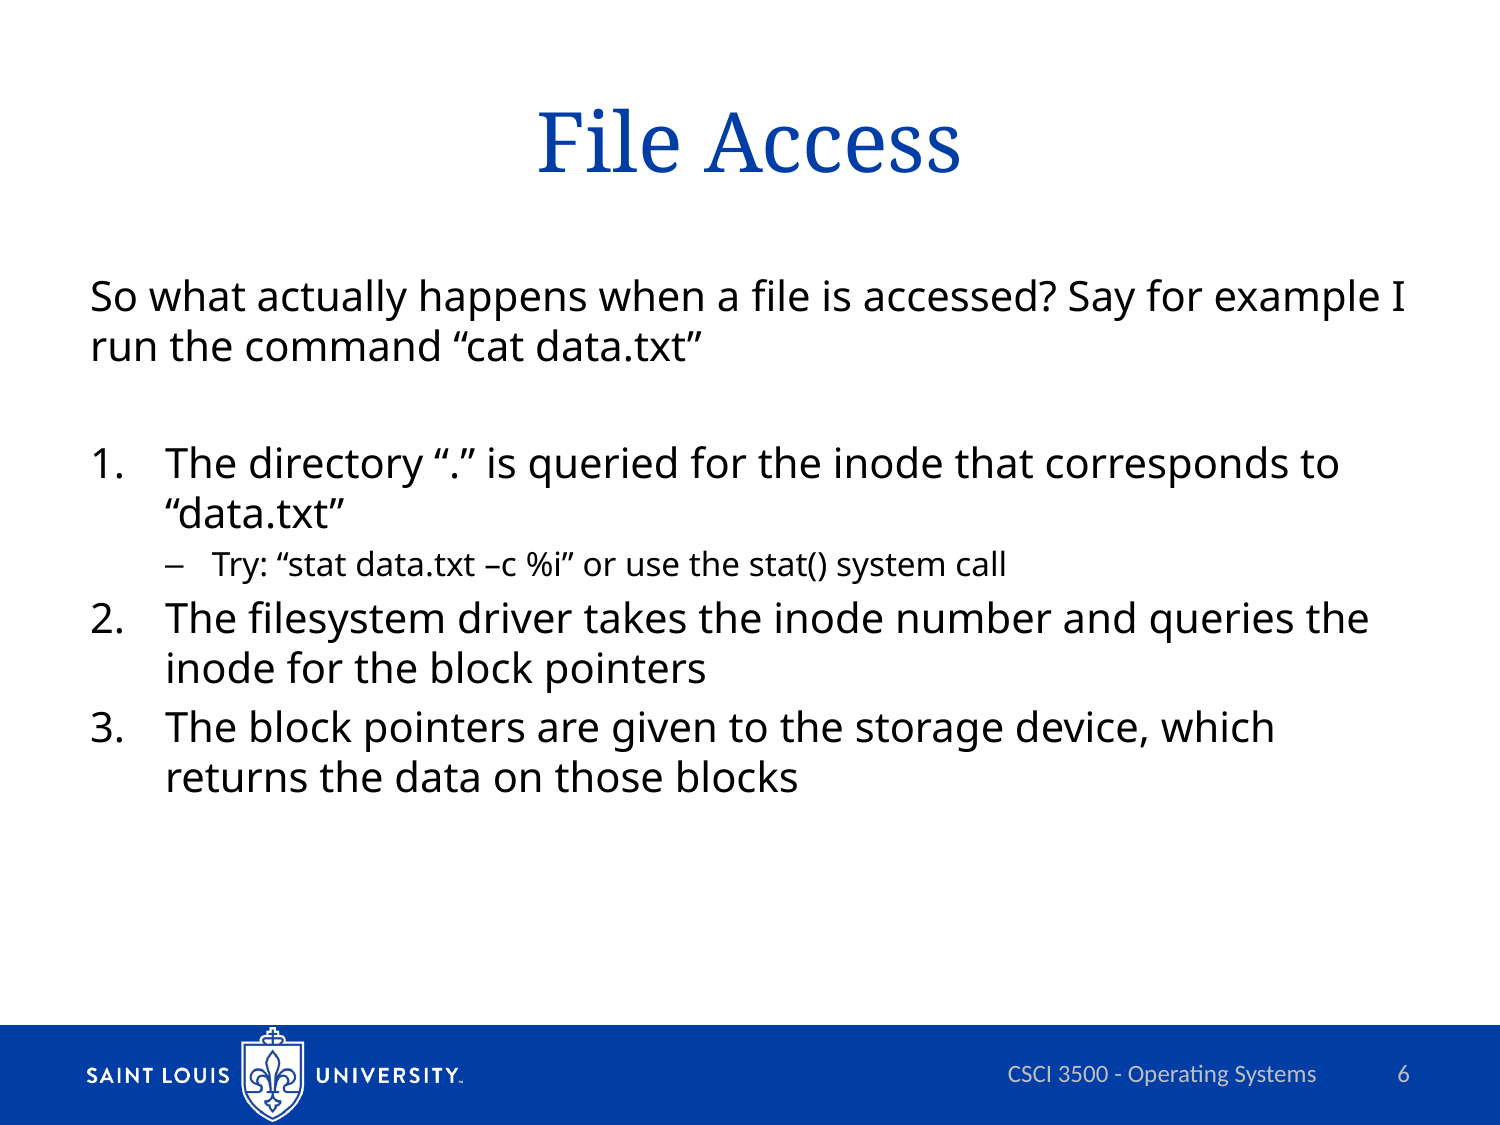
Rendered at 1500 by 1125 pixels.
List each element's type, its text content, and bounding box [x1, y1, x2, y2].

picture [87, 1027, 463, 1122]
slide_number 6 [1074, 1042, 1425, 1103]
list So what actually happens when a file is accessed? Say for example I run the command “cat data.txt” The directory “.” is queried for the inode that corresponds to “data.txt” Try: “stat data.txt –c %i” or use the stat() system call The filesystem driver takes the inode number and queries the inode for the block pointers The block pointers are given to the storage device, which returns the data on those blocks [75, 262, 1425, 1005]
footer CSCI 3500 - Operating Systems [924, 1042, 1074, 1103]
title File Access [75, 45, 1425, 233]
